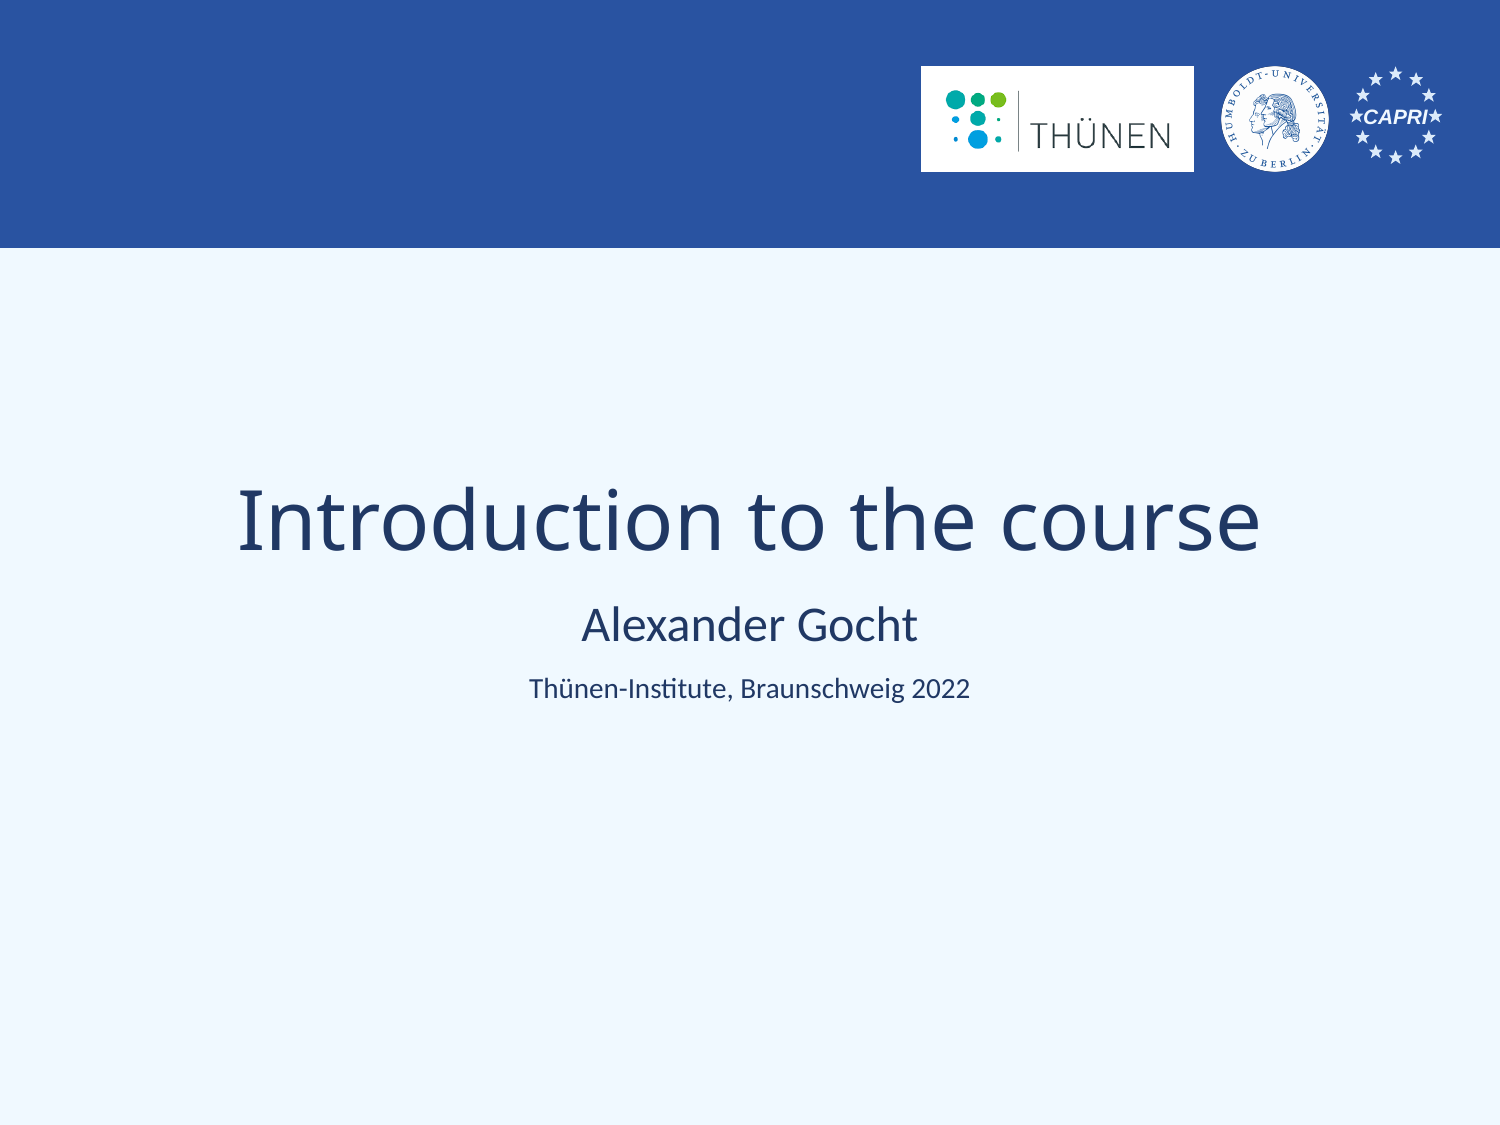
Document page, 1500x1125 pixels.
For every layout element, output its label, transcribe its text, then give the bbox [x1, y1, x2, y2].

picture [1221, 66, 1329, 172]
subtitle Alexander Gocht Thünen-Institute, Braunschweig 2022 [187, 590, 1313, 863]
picture [921, 66, 1194, 172]
title Introduction to the course [112, 281, 1388, 576]
